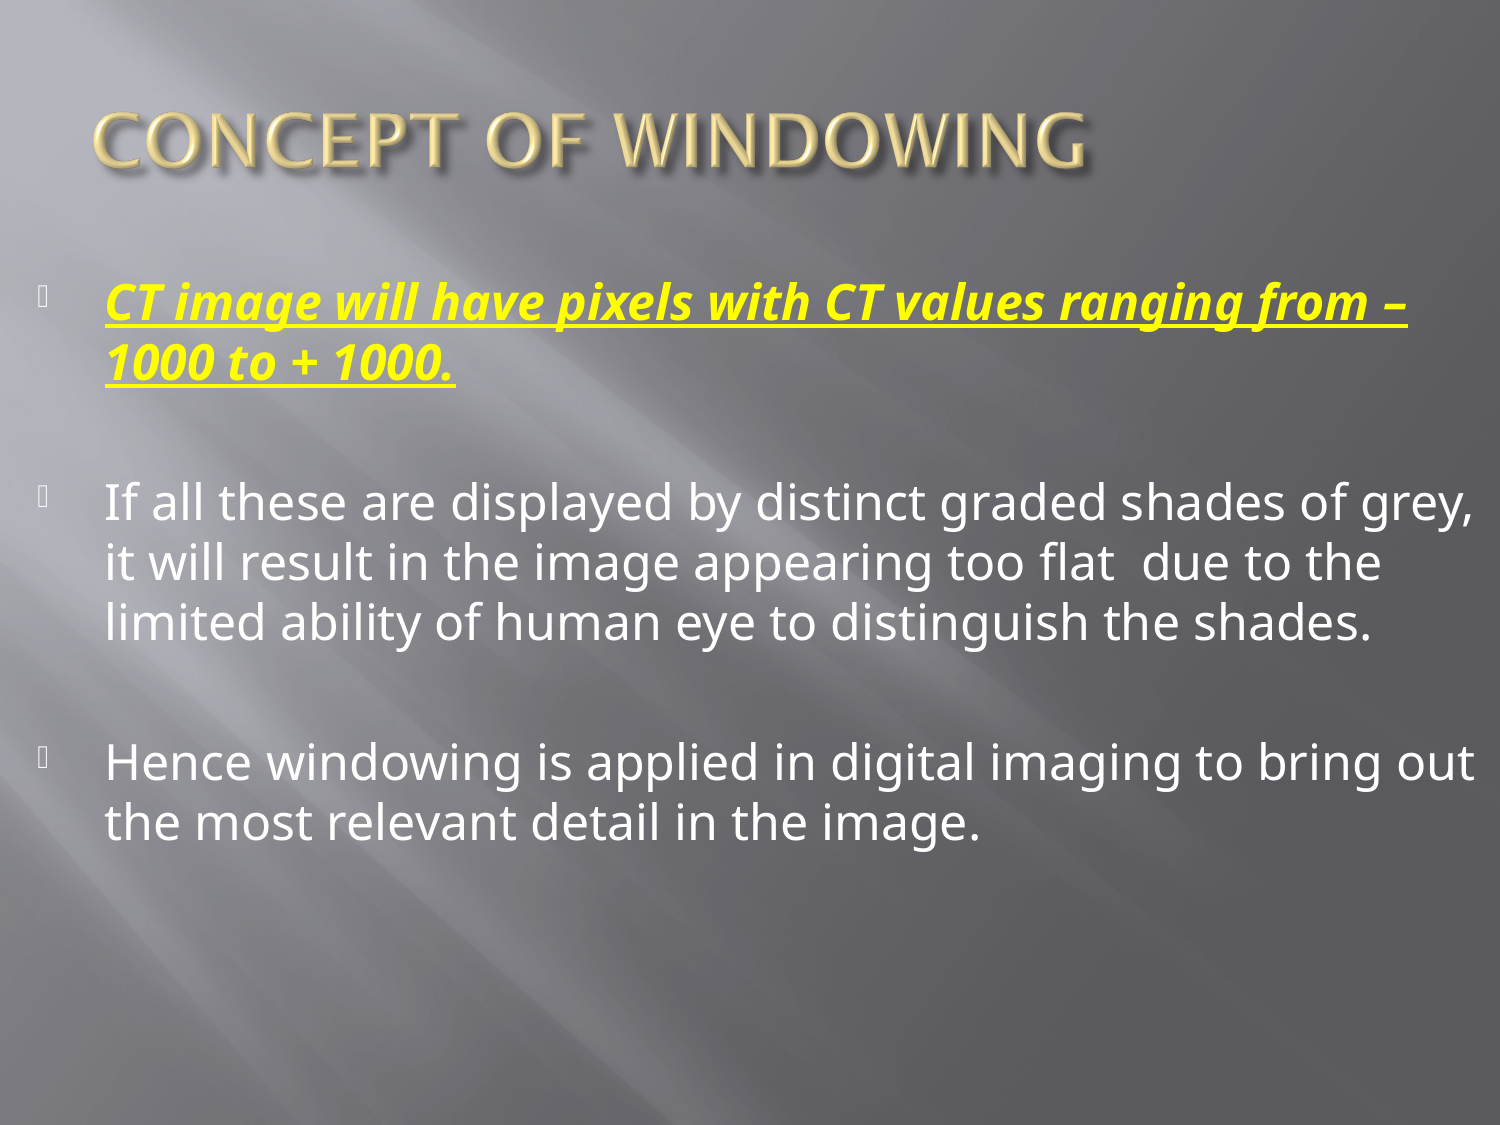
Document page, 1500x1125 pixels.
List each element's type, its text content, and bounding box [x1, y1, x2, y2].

picture [37, 44, 1426, 251]
list CT image will have pixels with CT values ranging from – 1000 to + 1000. If all these are displayed by distinct graded shades of grey, it will result in the image appearing too flat due to the limited ability of human eye to distinguish the shades. Hence windowing is applied in digital imaging to bring out the most relevant detail in the image. [0, 262, 1500, 1035]
